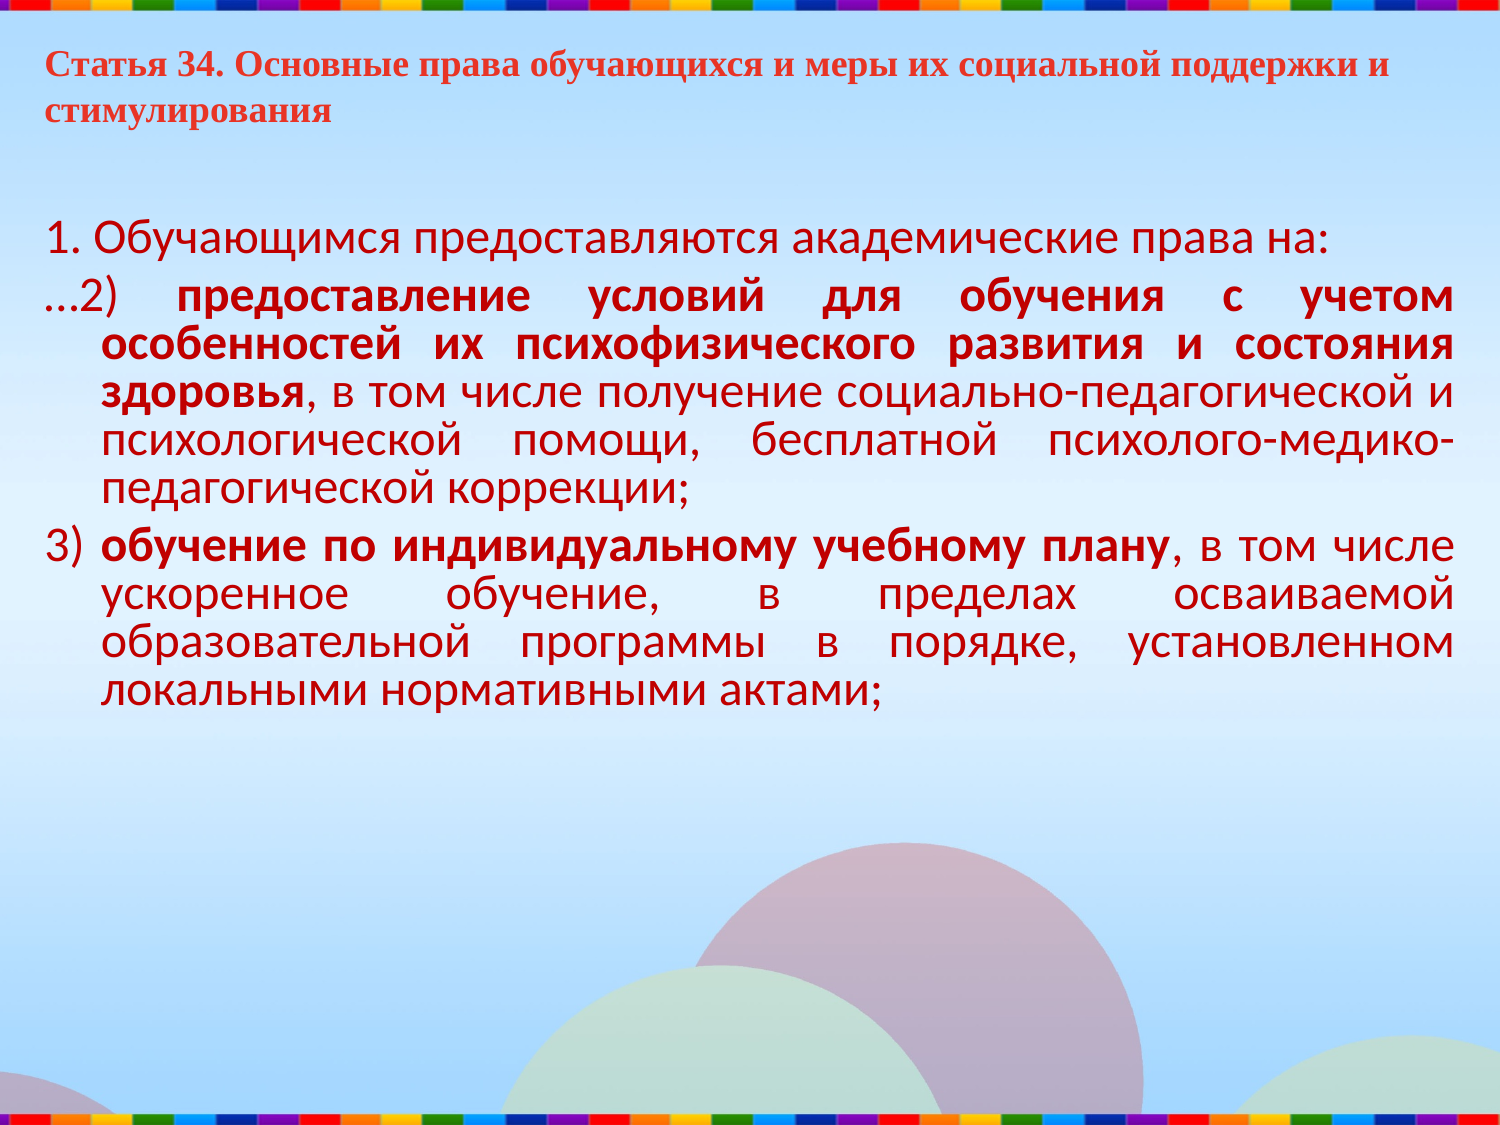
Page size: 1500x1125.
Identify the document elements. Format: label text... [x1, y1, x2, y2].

list 1. Обучающимся предоставляются академические права на: …2) предоставление условий для обучения с учетом особенностей их психофизического развития и состояния здоровья, в том числе получение социально-педагогической и психологической помощи, бесплатной психолого-медико-педагогической коррекции; 3) обучение по индивидуальному учебному плану, в том числе ускоренное обучение, в пределах осваиваемой образовательной программы в порядке, установленном локальными нормативными актами; [29, 208, 1471, 1094]
title Статья 34. Основные права обучающихся и меры их социальной поддержки и стимулирования [29, 30, 1471, 138]
picture [0, 0, 1500, 1125]
